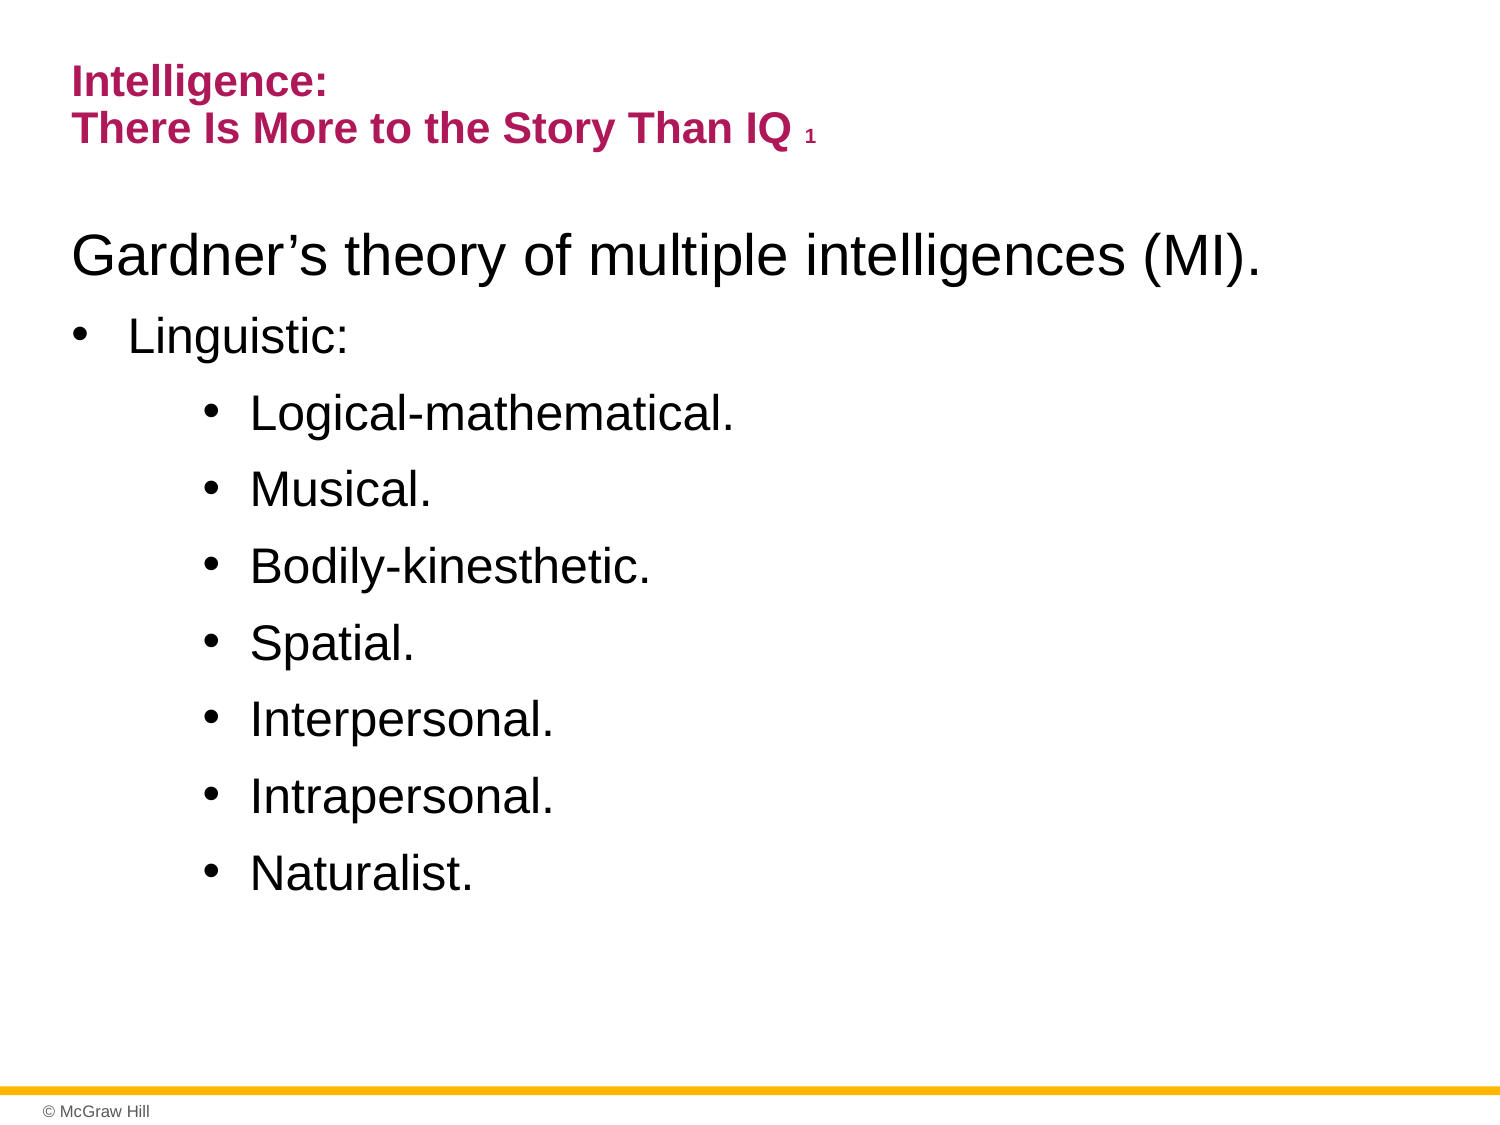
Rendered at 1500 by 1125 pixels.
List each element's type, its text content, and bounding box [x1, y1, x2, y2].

list Gardner’s theory of multiple intelligences (MI). Linguistic: Logical-mathematical. Musical. Bodily-kinesthetic. Spatial. Interpersonal. Intrapersonal. Naturalist. [56, 209, 1444, 1025]
title Intelligence: There Is More to the Story Than IQ 1 [56, 50, 1444, 162]
